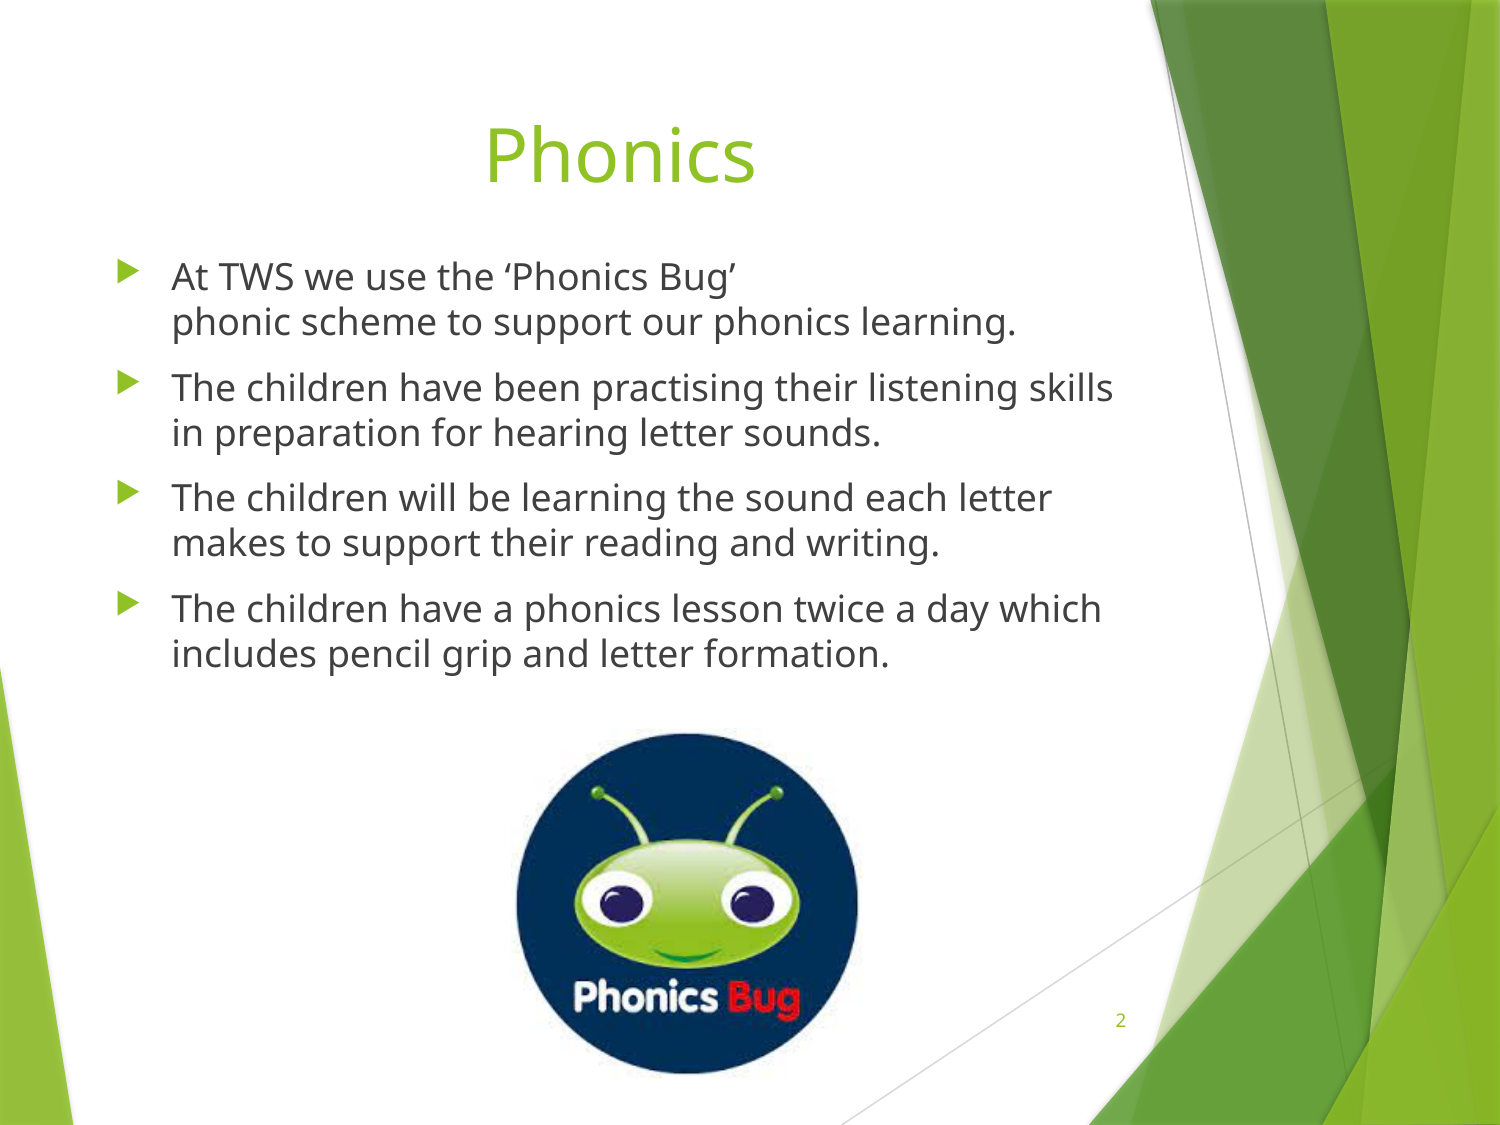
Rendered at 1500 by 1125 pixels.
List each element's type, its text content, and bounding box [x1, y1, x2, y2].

title Phonics [99, 99, 1142, 210]
list At TWS we use the ‘Phonics Bug’ phonic scheme to support our phonics learning. The children have been practising their listening skills in preparation for hearing letter sounds. The children will be learning the sound each letter makes to support their reading and writing. The children have a phonics lesson twice a day which includes pencil grip and letter formation. [99, 245, 1142, 992]
slide_number 2 [1057, 991, 1142, 1051]
picture [511, 727, 864, 1081]
